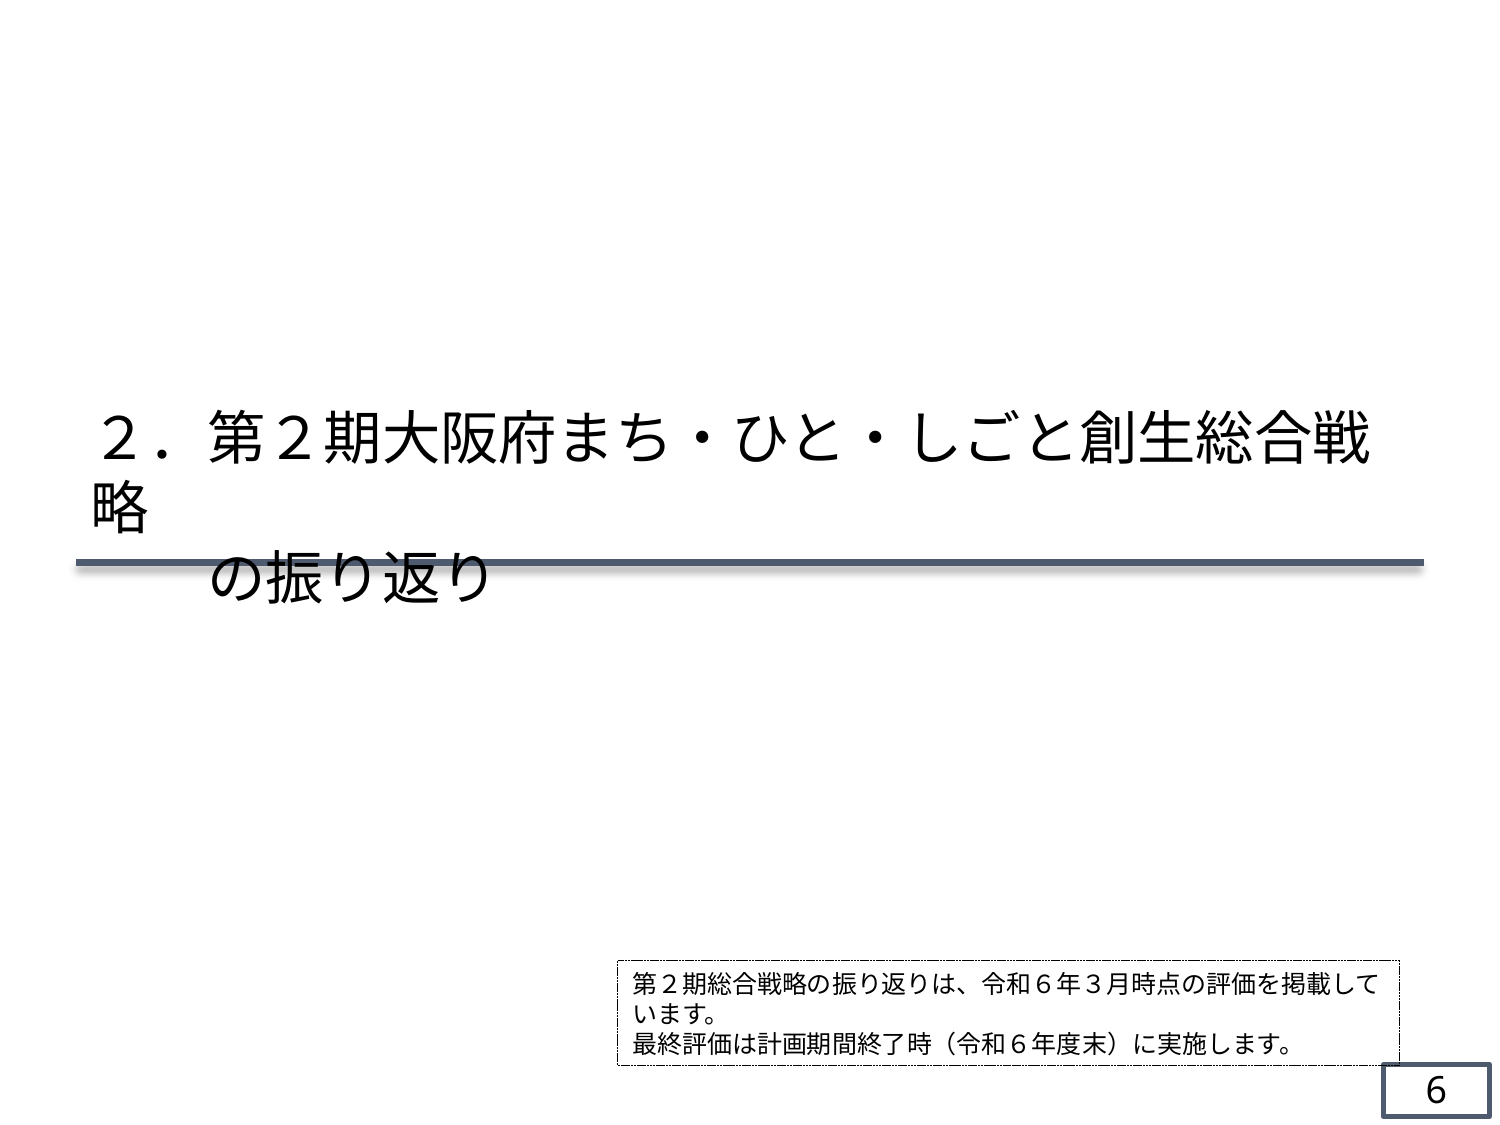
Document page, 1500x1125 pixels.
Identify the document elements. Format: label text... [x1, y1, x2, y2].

text_box ２．第２期大阪府まち・ひと・しごと創生総合戦略 の振り返り [76, 394, 1424, 562]
text_box ２．第２期大阪府まち・ひと・しごと創生総合戦略 の振り返り [76, 569, 1424, 619]
text_box 第２期総合戦略の振り返りは、令和６年３月時点の評価を掲載しています。 最終評価は計画期間終了時（令和６年度末）に実施します。 [617, 960, 1400, 1066]
text_box 5 [1381, 1062, 1492, 1119]
